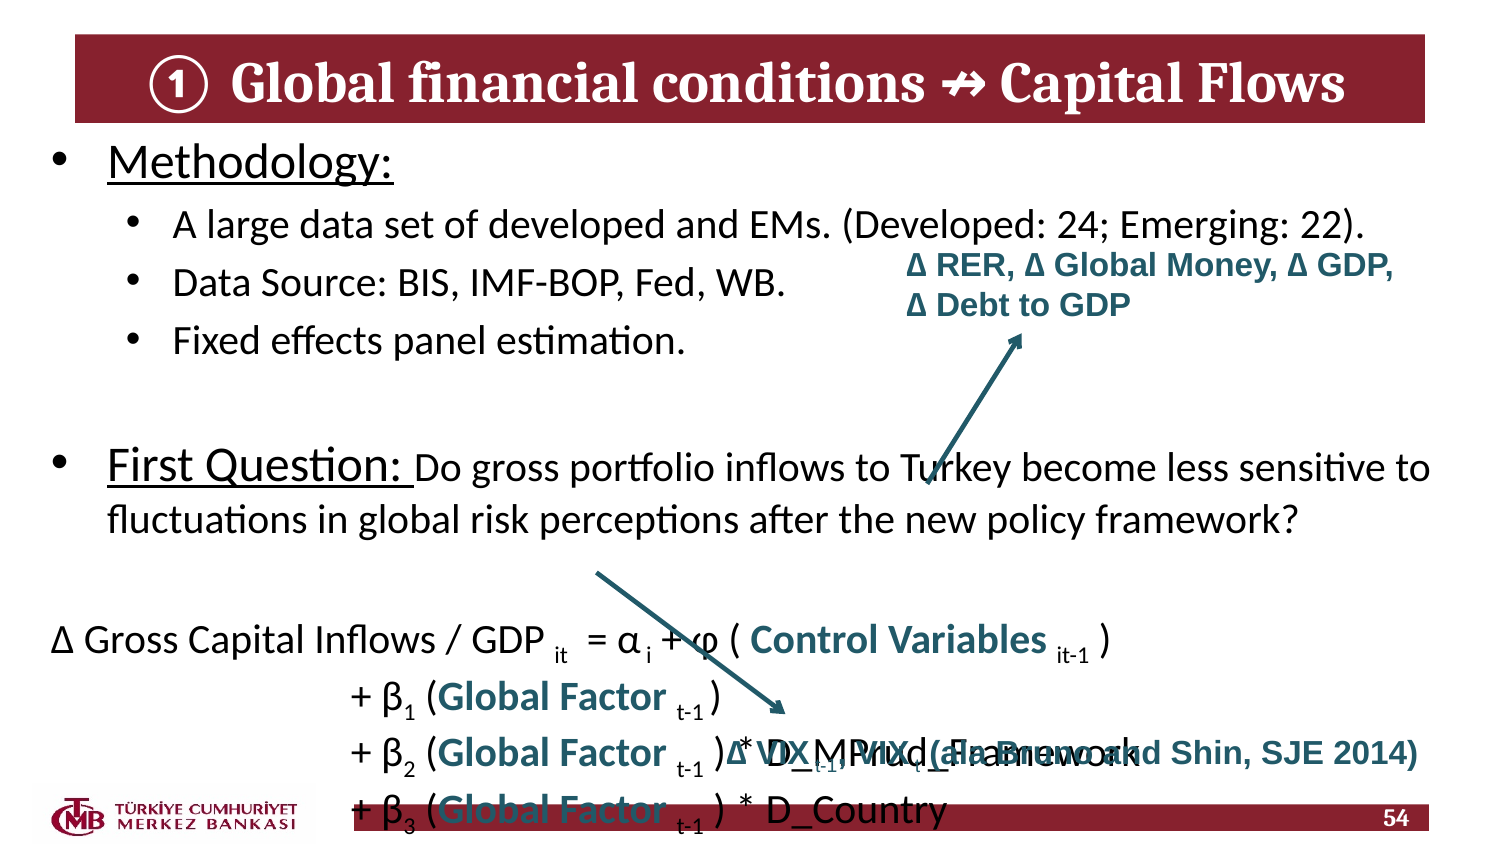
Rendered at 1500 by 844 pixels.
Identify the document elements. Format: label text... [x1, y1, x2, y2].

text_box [596, 572, 786, 715]
title ① Global financial conditions ↛ Capital Flows [75, 34, 1425, 123]
slide_number 54 [1074, 805, 1425, 828]
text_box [926, 332, 1022, 485]
text_box ∆ RER, ∆ Global Money, ∆ GDP, ∆ Debt to GDP [891, 235, 1471, 331]
picture [32, 783, 316, 844]
text_box Methodology: A large data set of developed and EMs. (Developed: 24; Emerging: 22). Data Source: BIS, IMF-BOP, Fed, WB. Fixed effects panel estimation. First Question: Do gross portfolio inflows to Turkey become less sensitive to fluctuations in global risk perceptions after the new policy framework? ∆ Gross Capital Inflows / GDP it = α i + φ ( Control Variables it-1 ) + β1 (Global Factor t-1 ) + β2 (Global Factor t-1 ) * D_MPrud_Framework + β3 (Global Factor t-1 ) * D_Country + β4 (Global Factor t-1 ) * D_Country * D_MPrud_Framework + ε it [36, 120, 1447, 768]
text_box ∆ VIX t-1, VIX t (ala Bruno and Shin, SJE 2014) [711, 723, 1500, 785]
